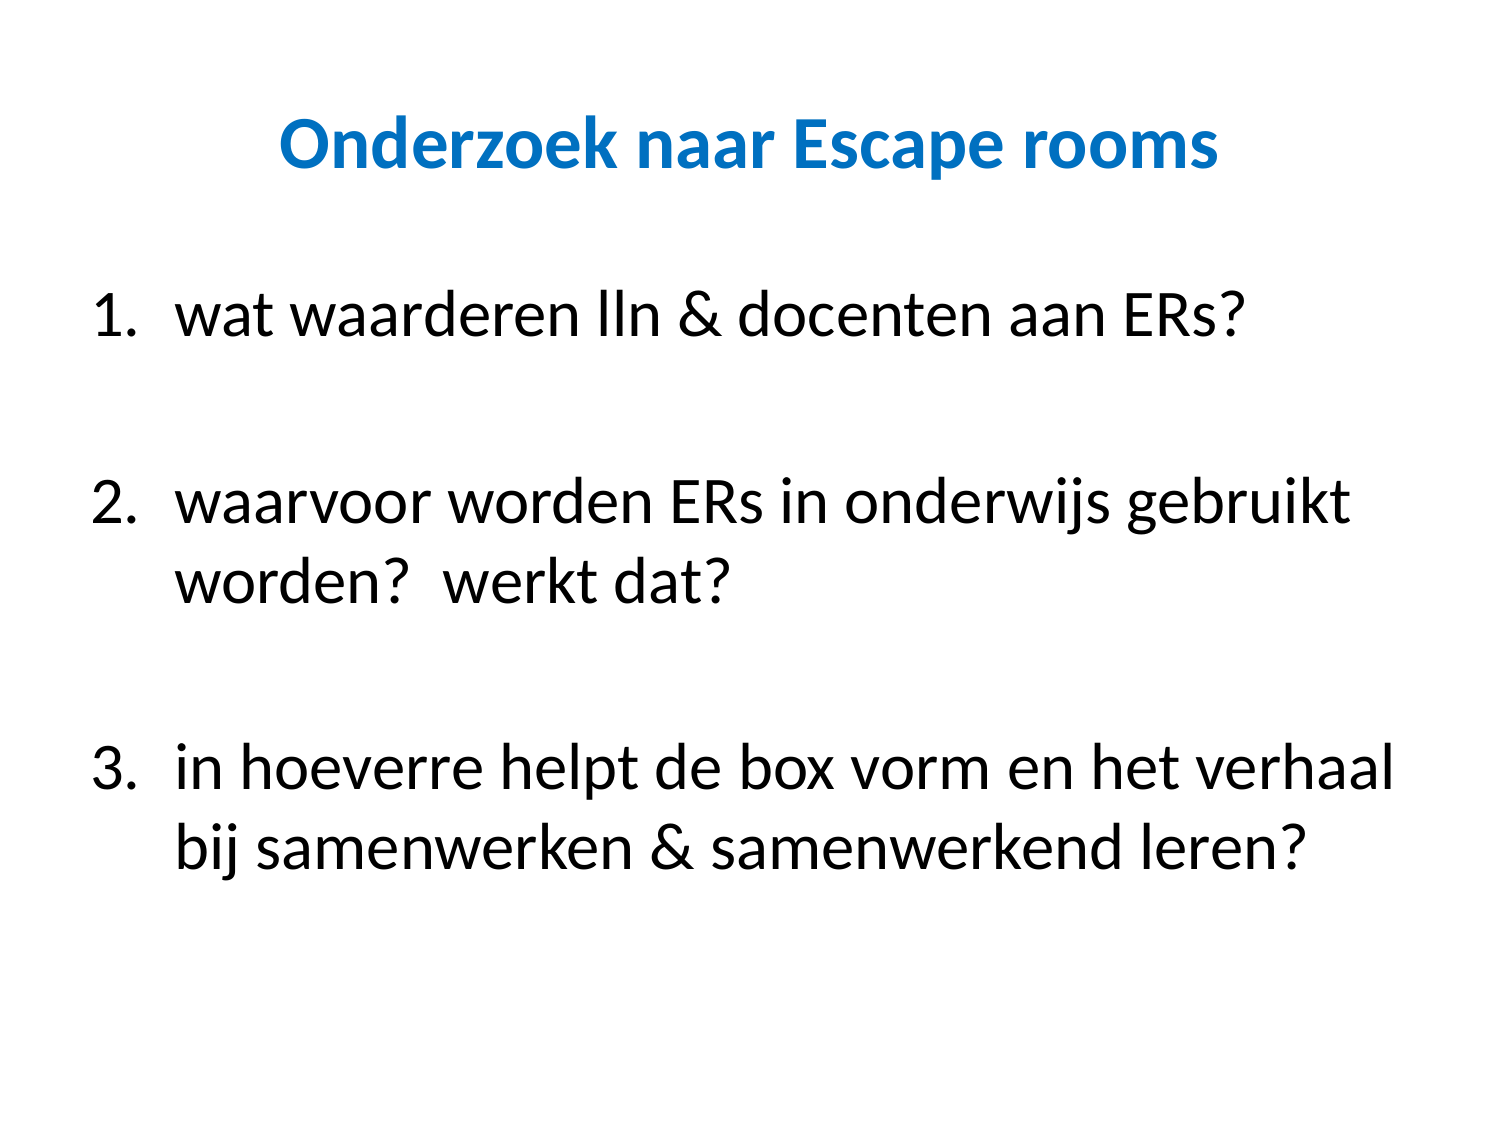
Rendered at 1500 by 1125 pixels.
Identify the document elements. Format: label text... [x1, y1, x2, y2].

list wat waarderen lln & docenten aan ERs? waarvoor worden ERs in onderwijs gebruikt worden? werkt dat? in hoeverre helpt de box vorm en het verhaal bij samenwerken & samenwerkend leren? [75, 262, 1425, 1005]
title Onderzoek naar Escape rooms [75, 45, 1425, 233]
